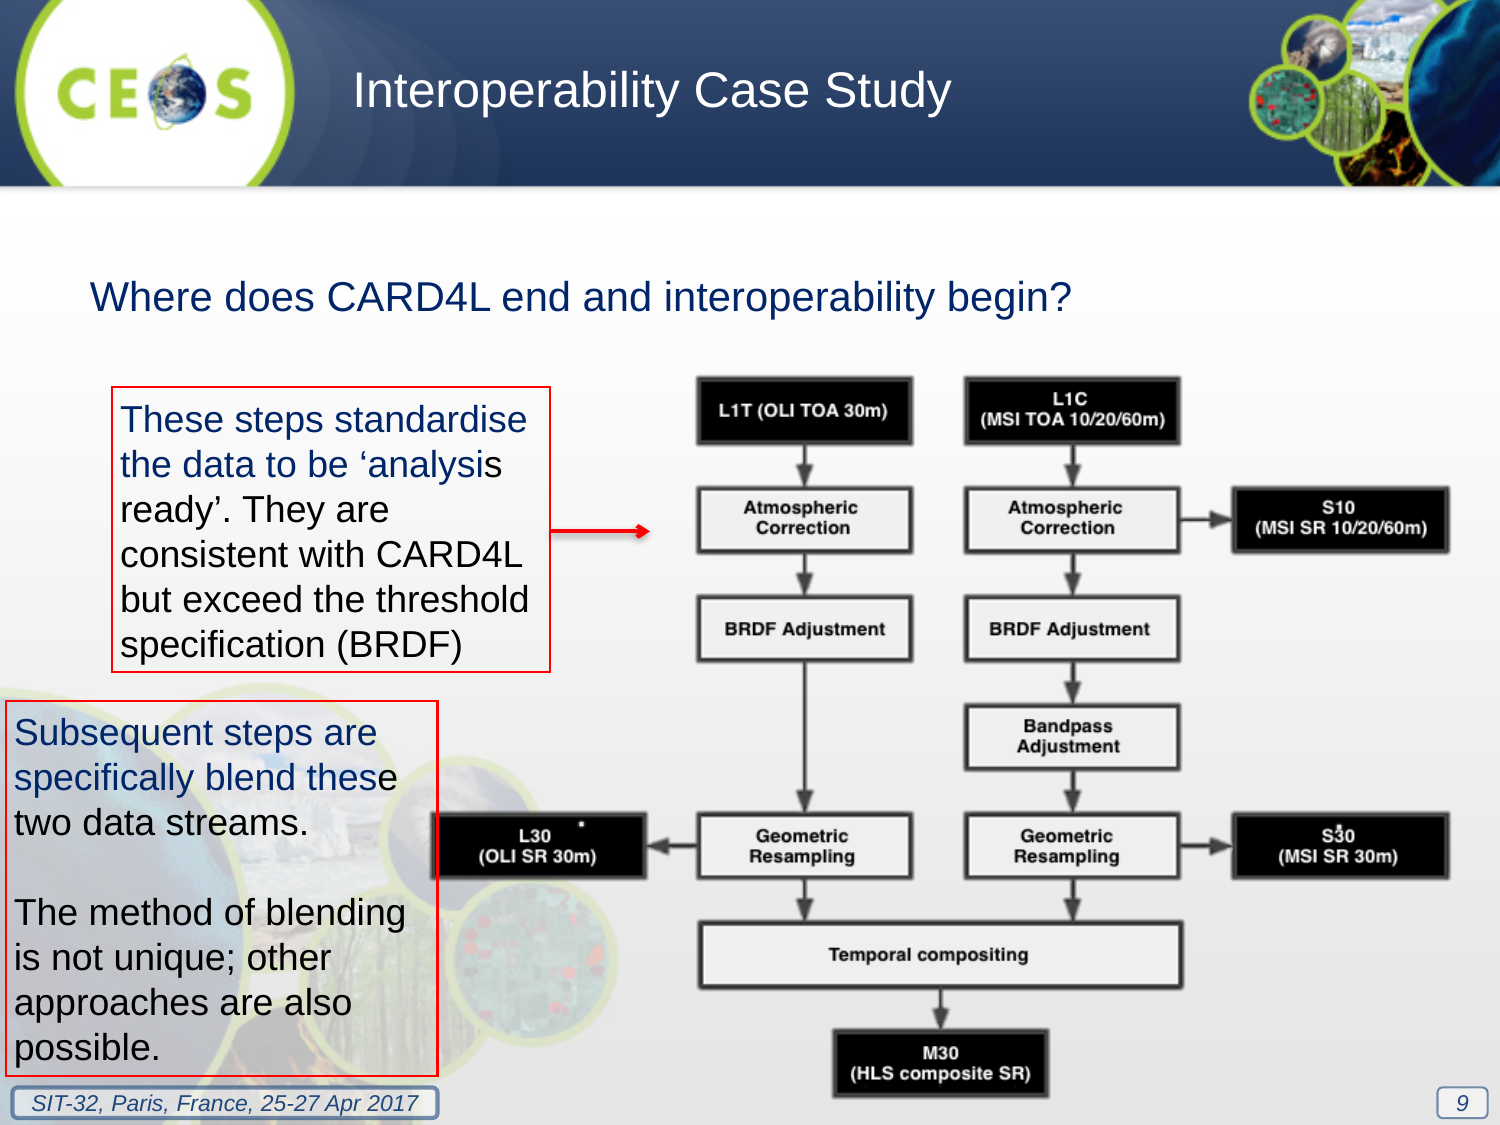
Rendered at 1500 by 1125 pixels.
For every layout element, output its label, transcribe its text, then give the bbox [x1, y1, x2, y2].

text_box Subsequent steps are specifically blend these two data streams. The method of blending is not unique; other approaches are also possible. [6, 700, 405, 1076]
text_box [112, 387, 651, 676]
list Interoperability Case Study [337, 50, 1338, 138]
slide_number 9 [1436, 1086, 1489, 1120]
list Where does CARD4L end and interoperability begin? [75, 262, 1413, 700]
picture [0, 0, 1500, 1125]
